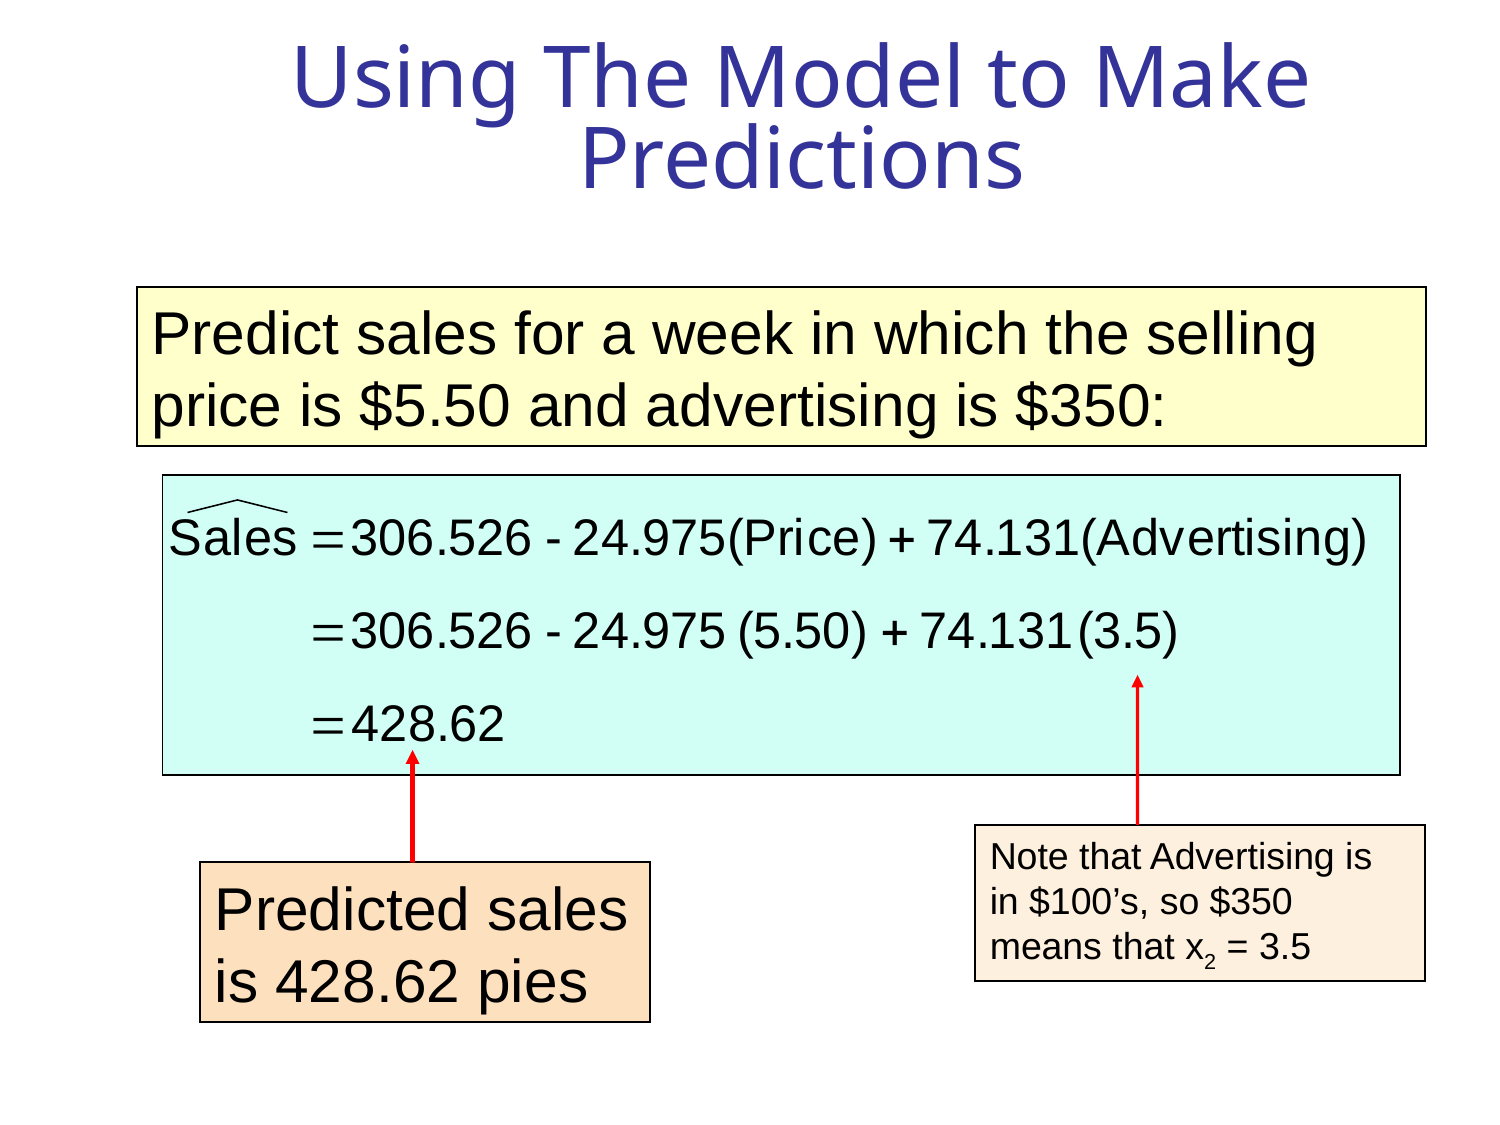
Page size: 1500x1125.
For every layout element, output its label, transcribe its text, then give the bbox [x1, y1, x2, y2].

text_box Note that Advertising is in $100’s, so $350 means that x2 = 3.5 [974, 824, 1425, 981]
title Using The Model to Make Predictions [162, 37, 1441, 213]
text_box [213, 499, 262, 506]
text_box Predicted sales is 428.62 pies [199, 862, 650, 1022]
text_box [162, 506, 1375, 765]
text_box Predict sales for a week in which the selling price is $5.50 and advertising is $350: [136, 286, 1426, 447]
text_box [162, 474, 1400, 775]
